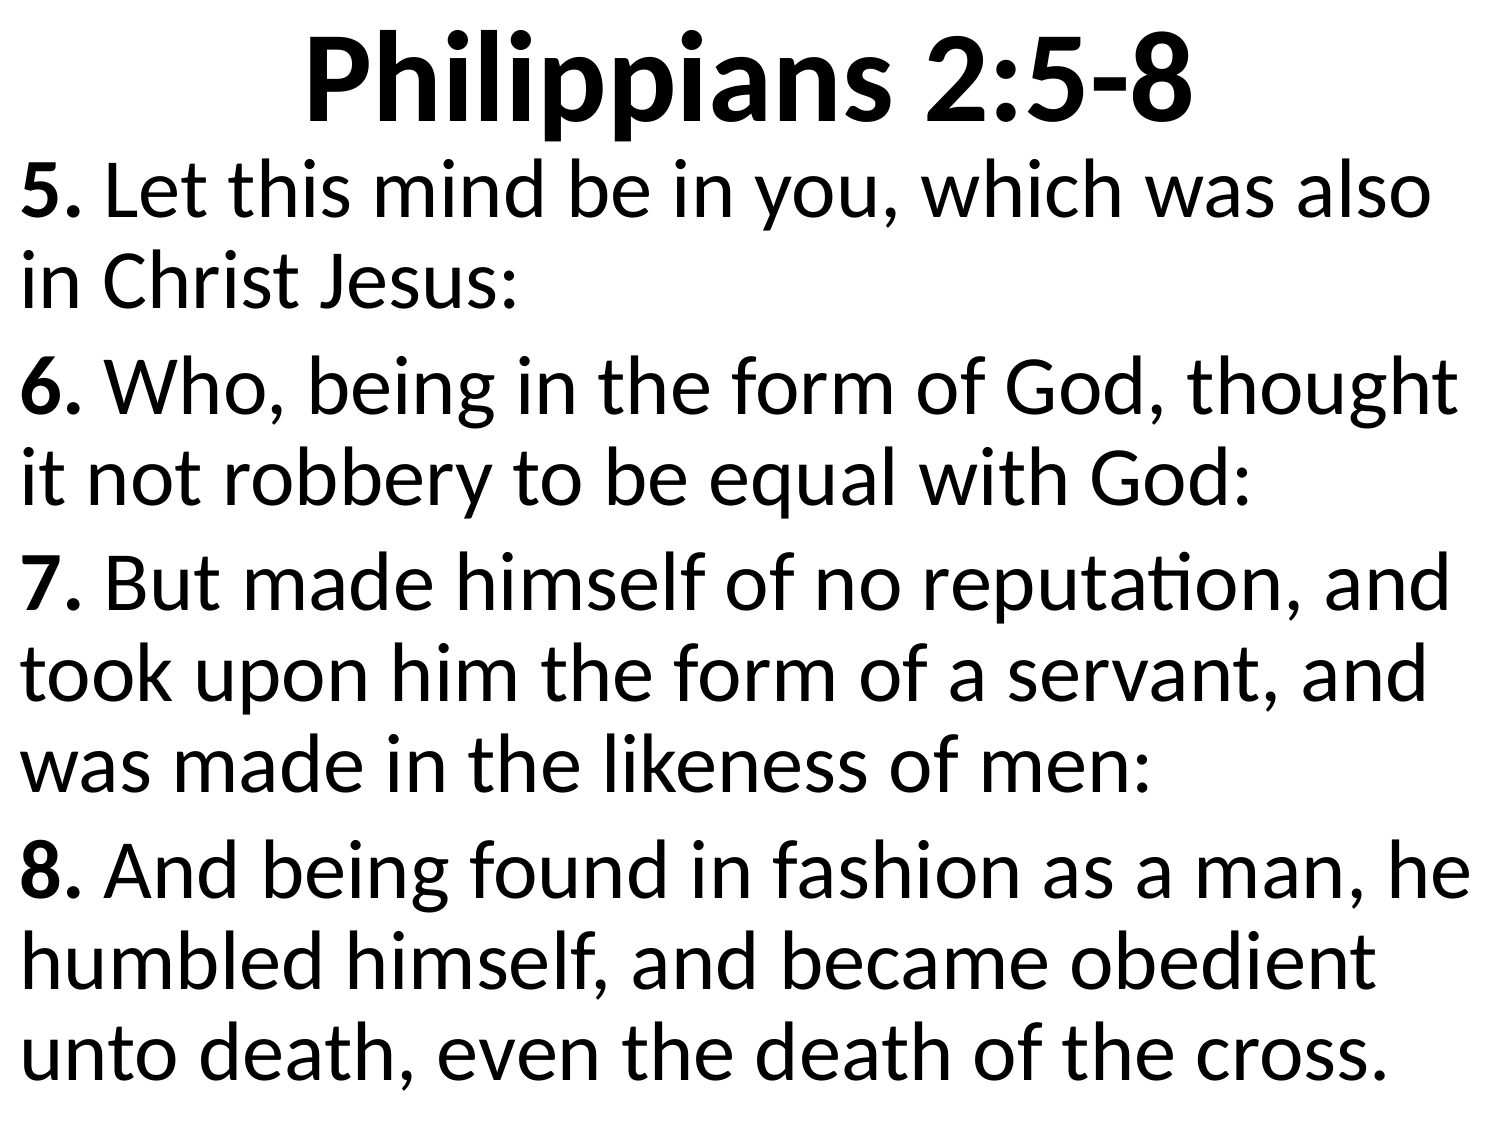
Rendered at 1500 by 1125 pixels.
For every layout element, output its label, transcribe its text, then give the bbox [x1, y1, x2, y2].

title Philippians 2:5-8 [103, 0, 1397, 137]
list 5. Let this mind be in you, which was also in Christ Jesus: 6. Who, being in the form of God, thought it not robbery to be equal with God: 7. But made himself of no reputation, and took upon him the form of a servant, and was made in the likeness of men: 8. And being found in fashion as a man, he humbled himself, and became obedient unto death, even the death of the cross. [4, 137, 1500, 1125]
